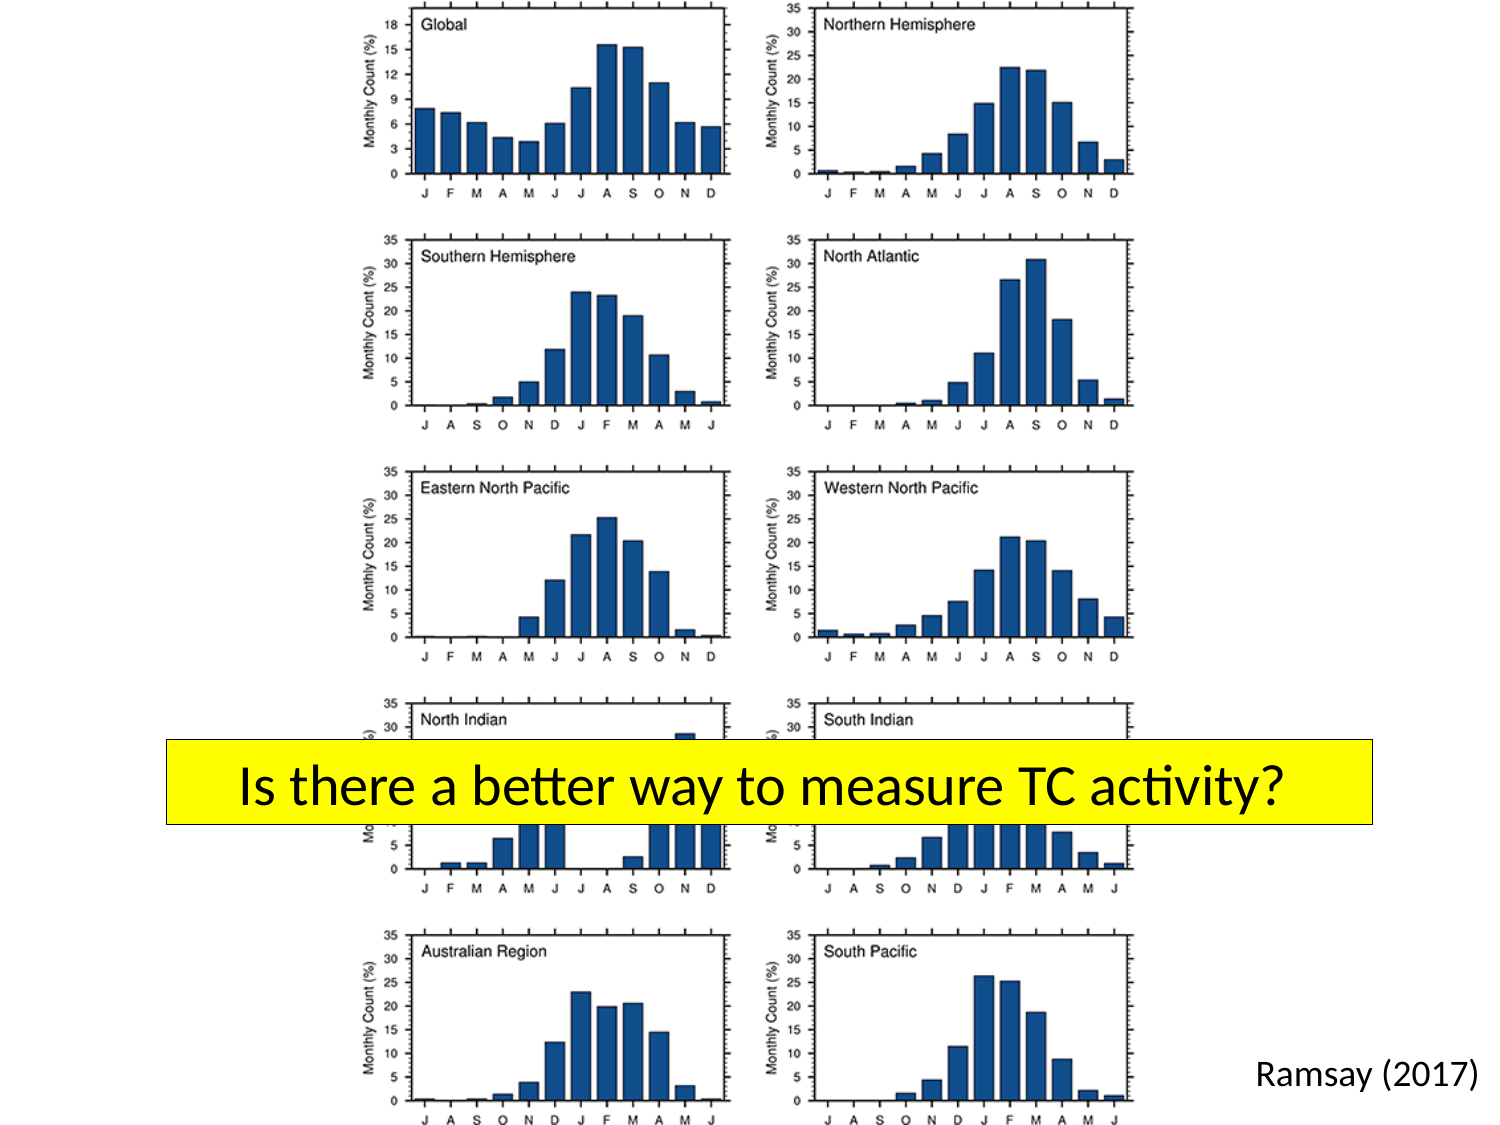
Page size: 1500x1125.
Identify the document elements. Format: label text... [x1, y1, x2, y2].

picture [362, 0, 1136, 1125]
text_box Is there a better way to measure TC activity? [166, 739, 357, 825]
text_box Is there a better way to measure TC activity? [1140, 739, 1373, 825]
text_box Ramsay (2017) [1240, 1041, 1495, 1102]
